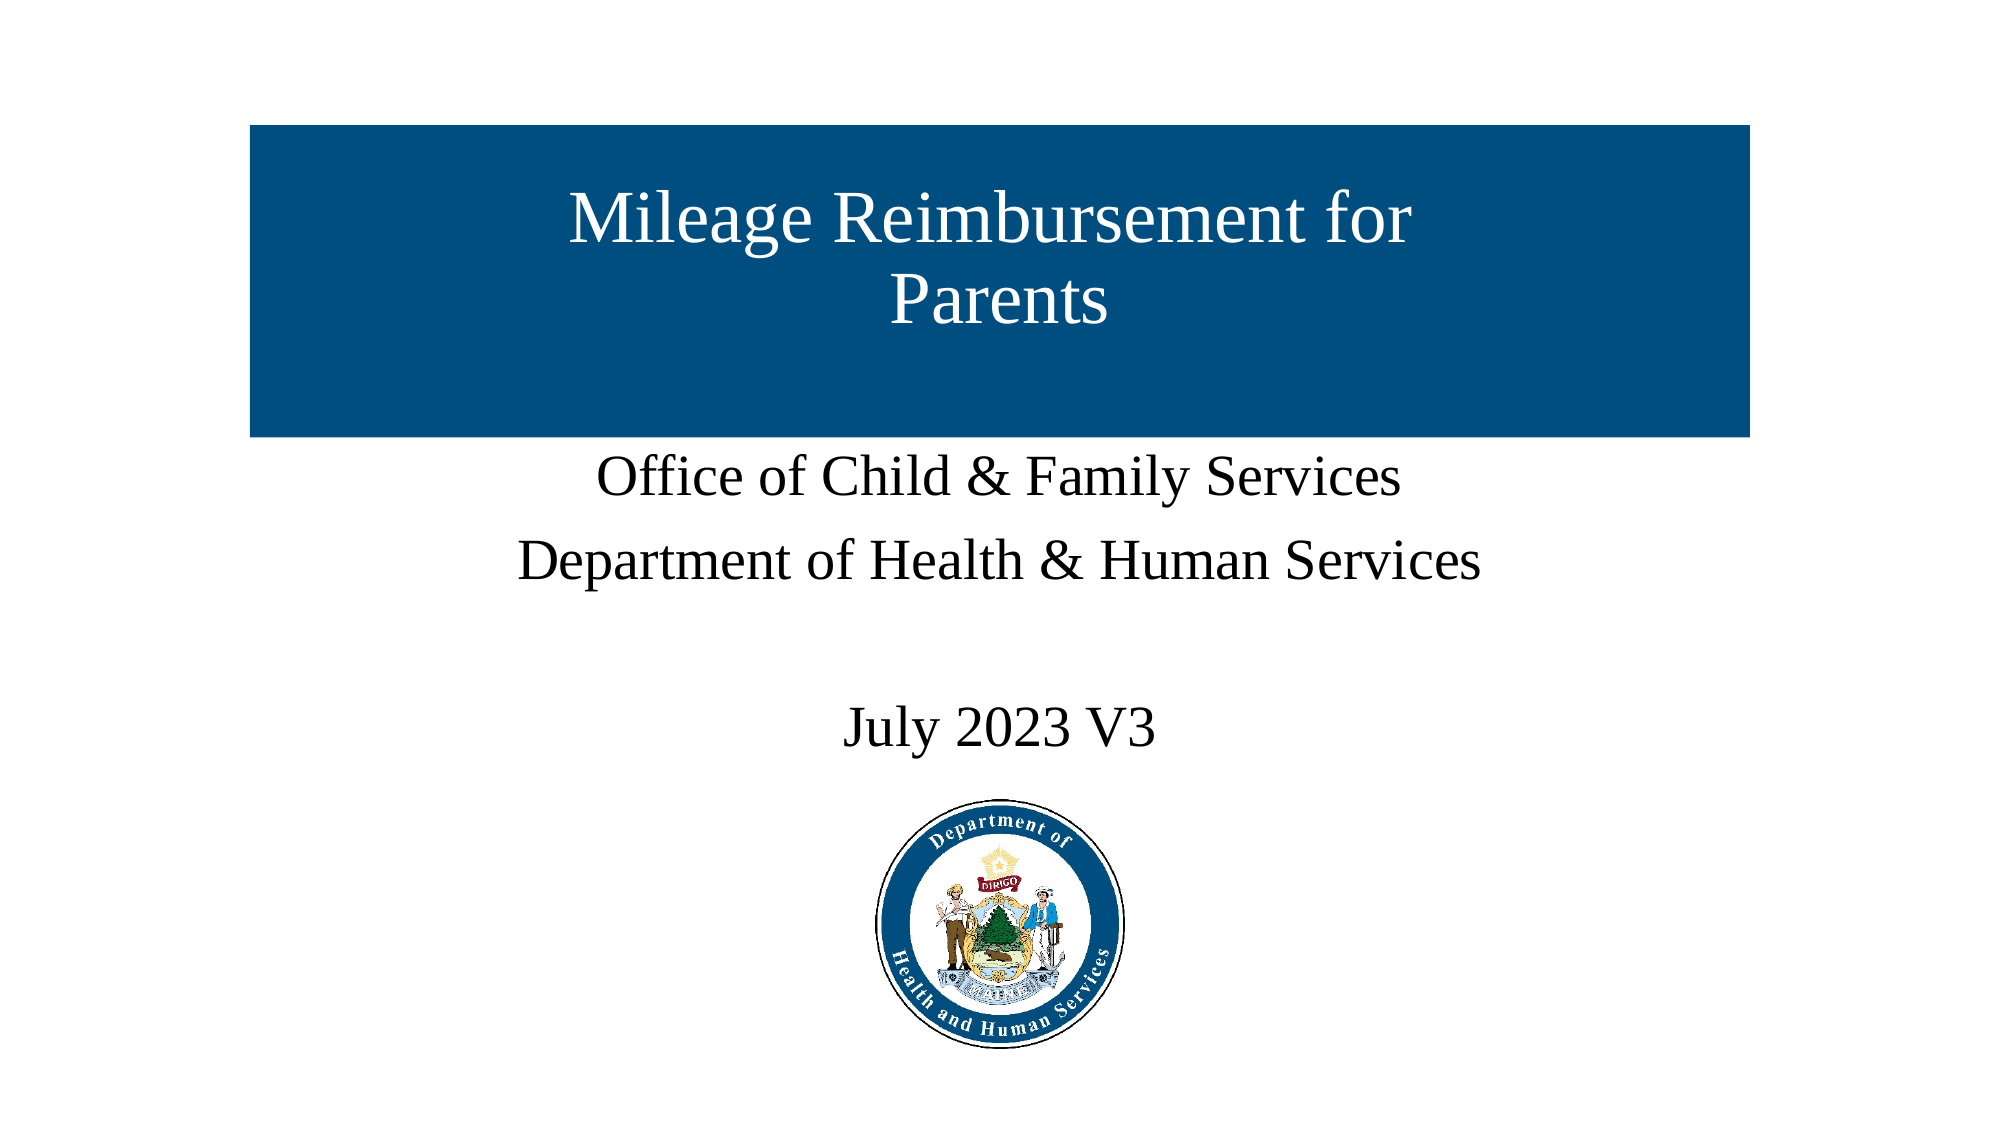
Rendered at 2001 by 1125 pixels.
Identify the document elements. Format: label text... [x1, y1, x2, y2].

subtitle Office of Child & Family Services Department of Health & Human Services July 2023 V3 [474, 437, 1525, 800]
title Mileage Reimbursement for Parents [249, 125, 1750, 438]
picture [875, 799, 1125, 1049]
